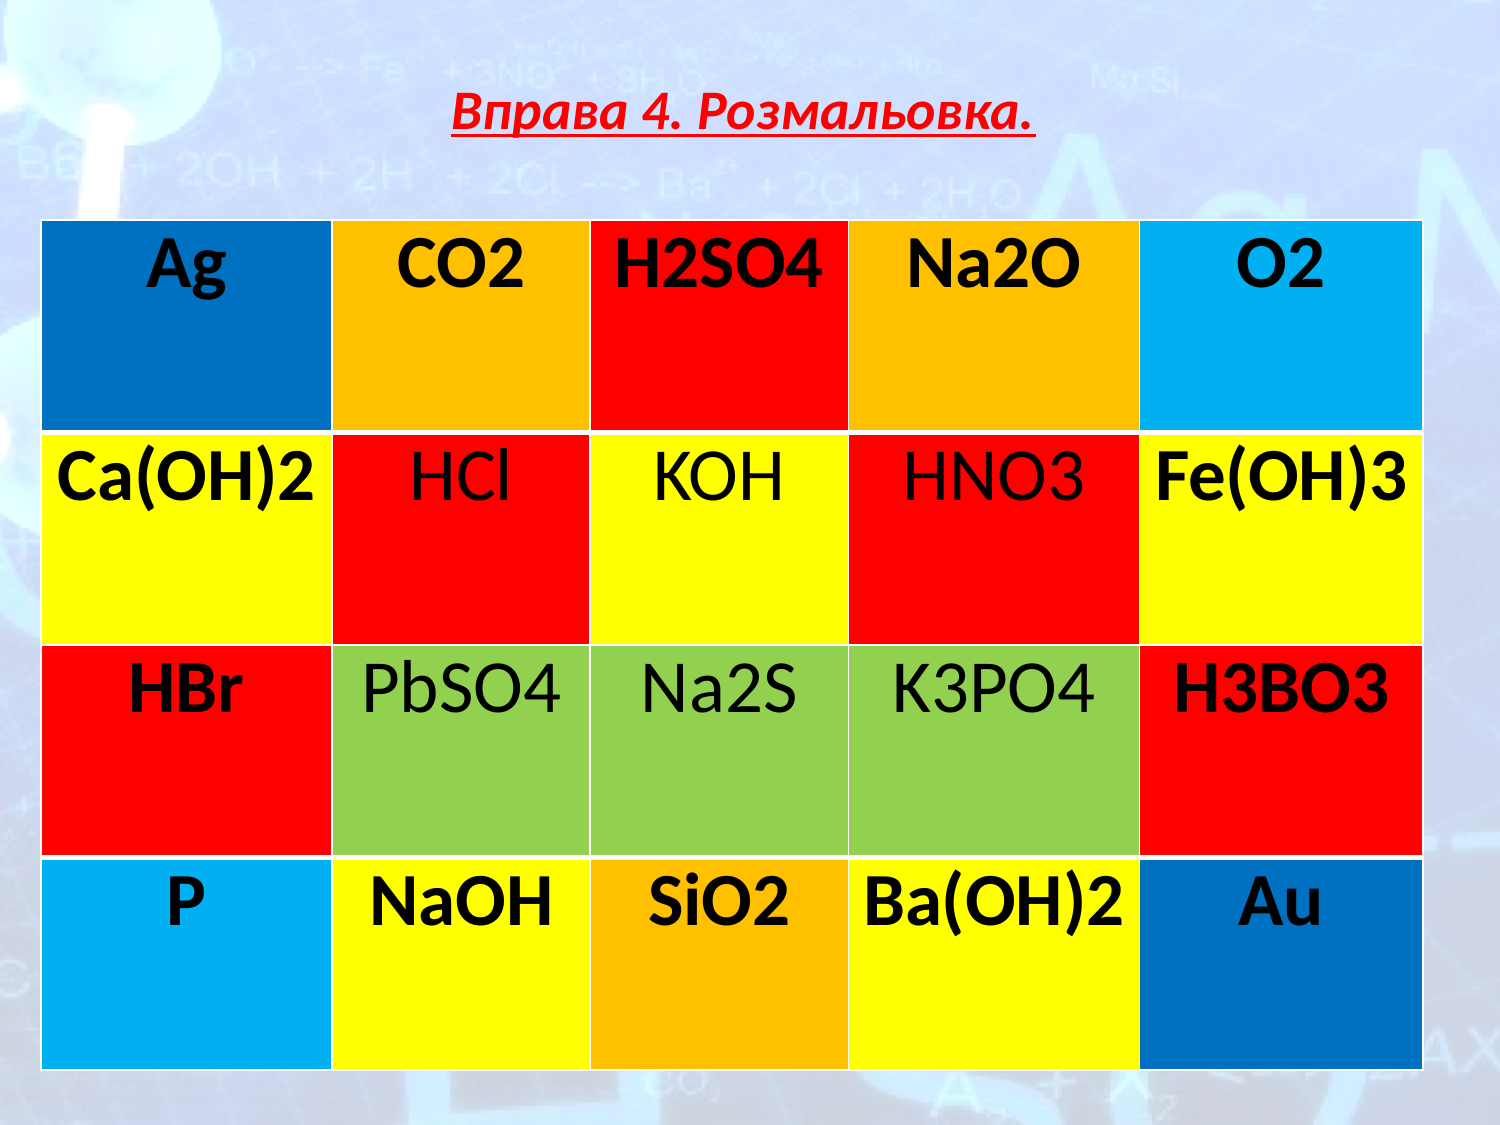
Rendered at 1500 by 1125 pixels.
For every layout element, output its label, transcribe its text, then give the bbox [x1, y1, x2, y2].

table_cell Ca(OH)2 [42, 435, 331, 644]
table_cell K3PO4 [849, 646, 1139, 855]
table_cell Fe(OH)3 [1140, 435, 1422, 644]
table_cell P [42, 860, 331, 1069]
title Вправа 4. Розмальовка. [75, 66, 1425, 149]
table_cell KOH [591, 435, 848, 644]
table_cell Au [1140, 860, 1422, 1069]
table_cell Ва(ОН)2 [849, 860, 1139, 1069]
table_cell SiO2 [591, 860, 848, 1069]
table_cell HNO3 [849, 435, 1139, 644]
picture [0, 0, 1500, 1125]
table_header CO2 [333, 221, 589, 430]
table_cell NaOH [333, 860, 589, 1069]
table_header Na2O [849, 221, 1139, 430]
table_cell HCl [333, 435, 589, 644]
table_header H2SO4 [591, 221, 848, 430]
table_cell PbSO4 [333, 646, 589, 855]
table_cell H3BO3 [1140, 646, 1422, 855]
table_cell Na2S [591, 646, 848, 855]
table_cell HBr [42, 646, 331, 855]
table_header O2 [1140, 221, 1422, 430]
table_header Ag [42, 221, 331, 430]
